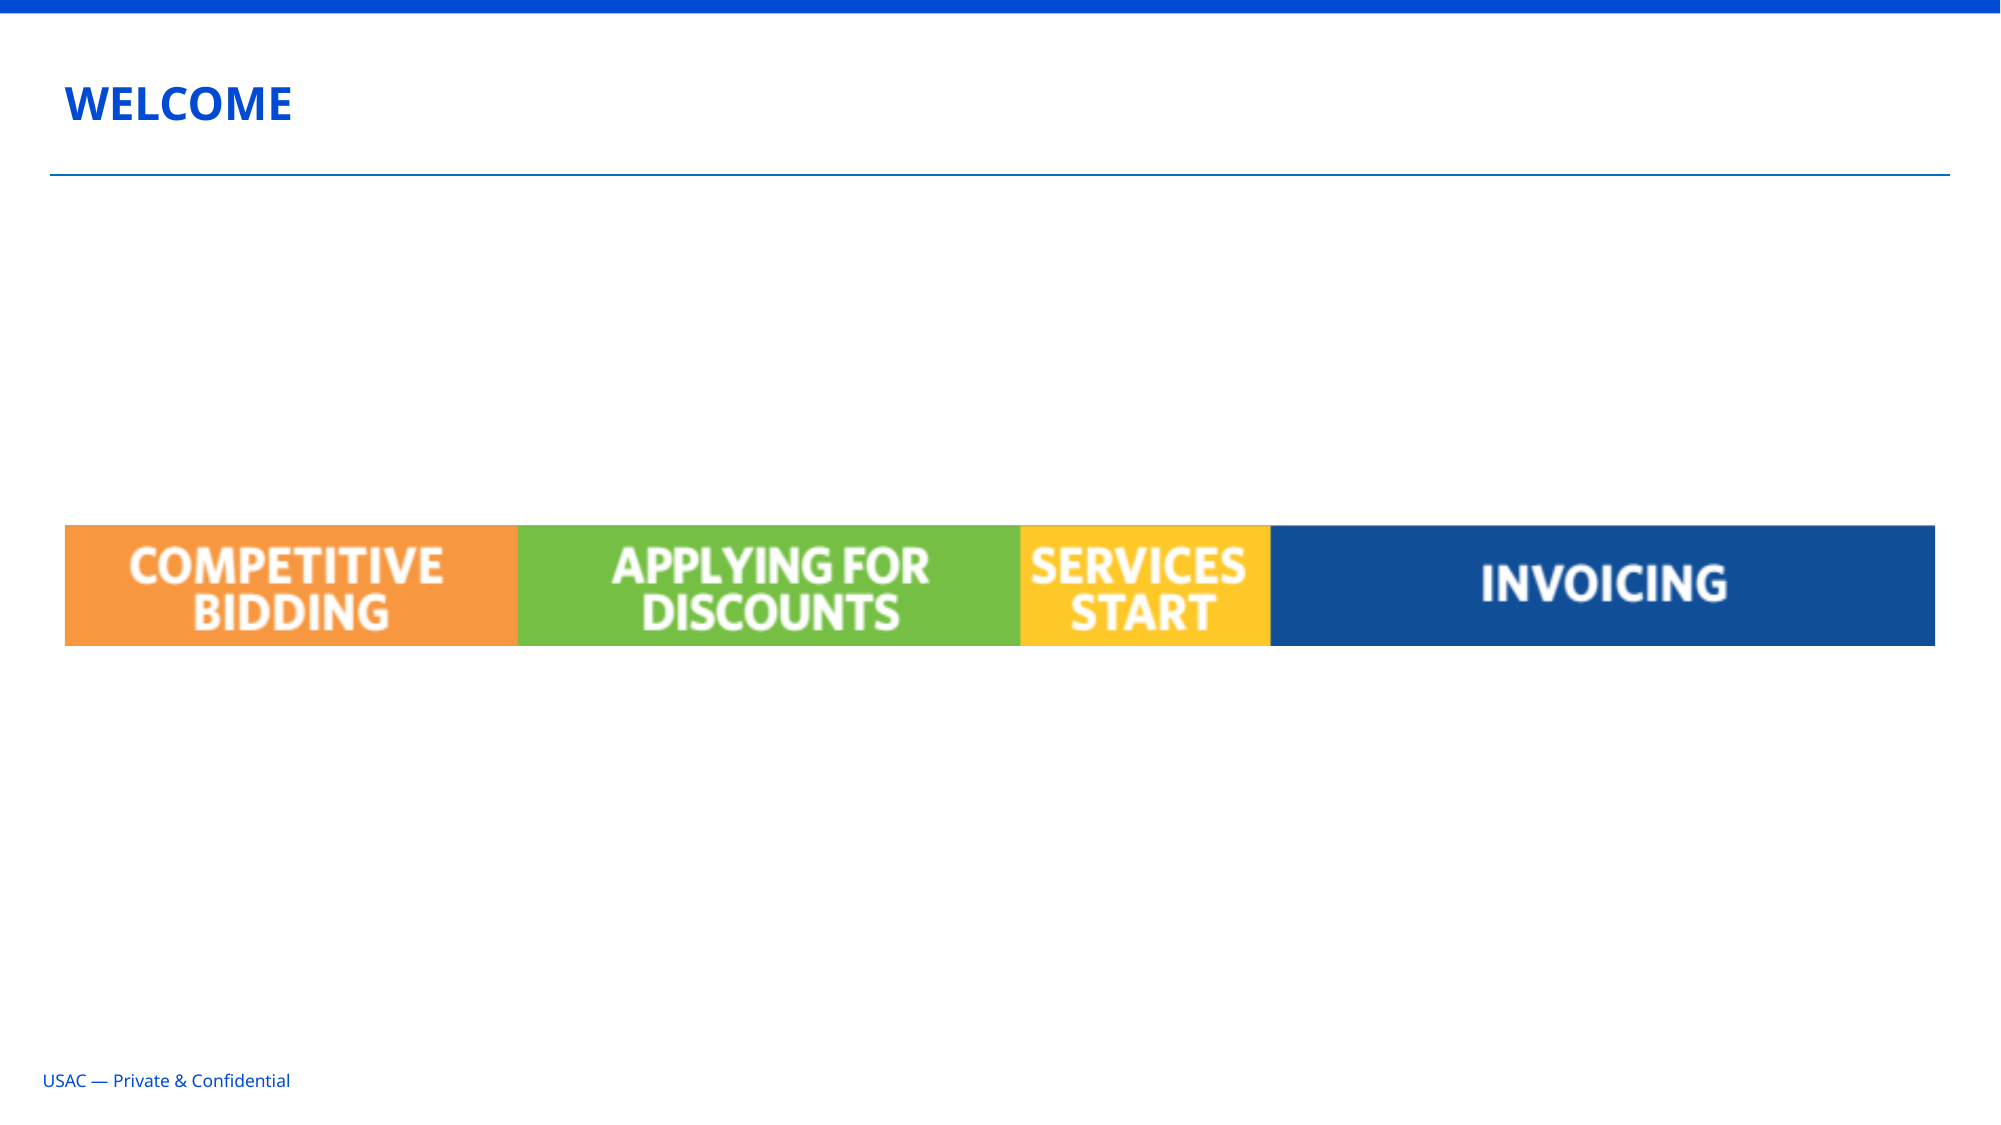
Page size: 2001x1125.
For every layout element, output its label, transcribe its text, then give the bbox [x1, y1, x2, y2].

picture [64, 524, 1936, 646]
list WELCOME [50, 50, 1950, 155]
